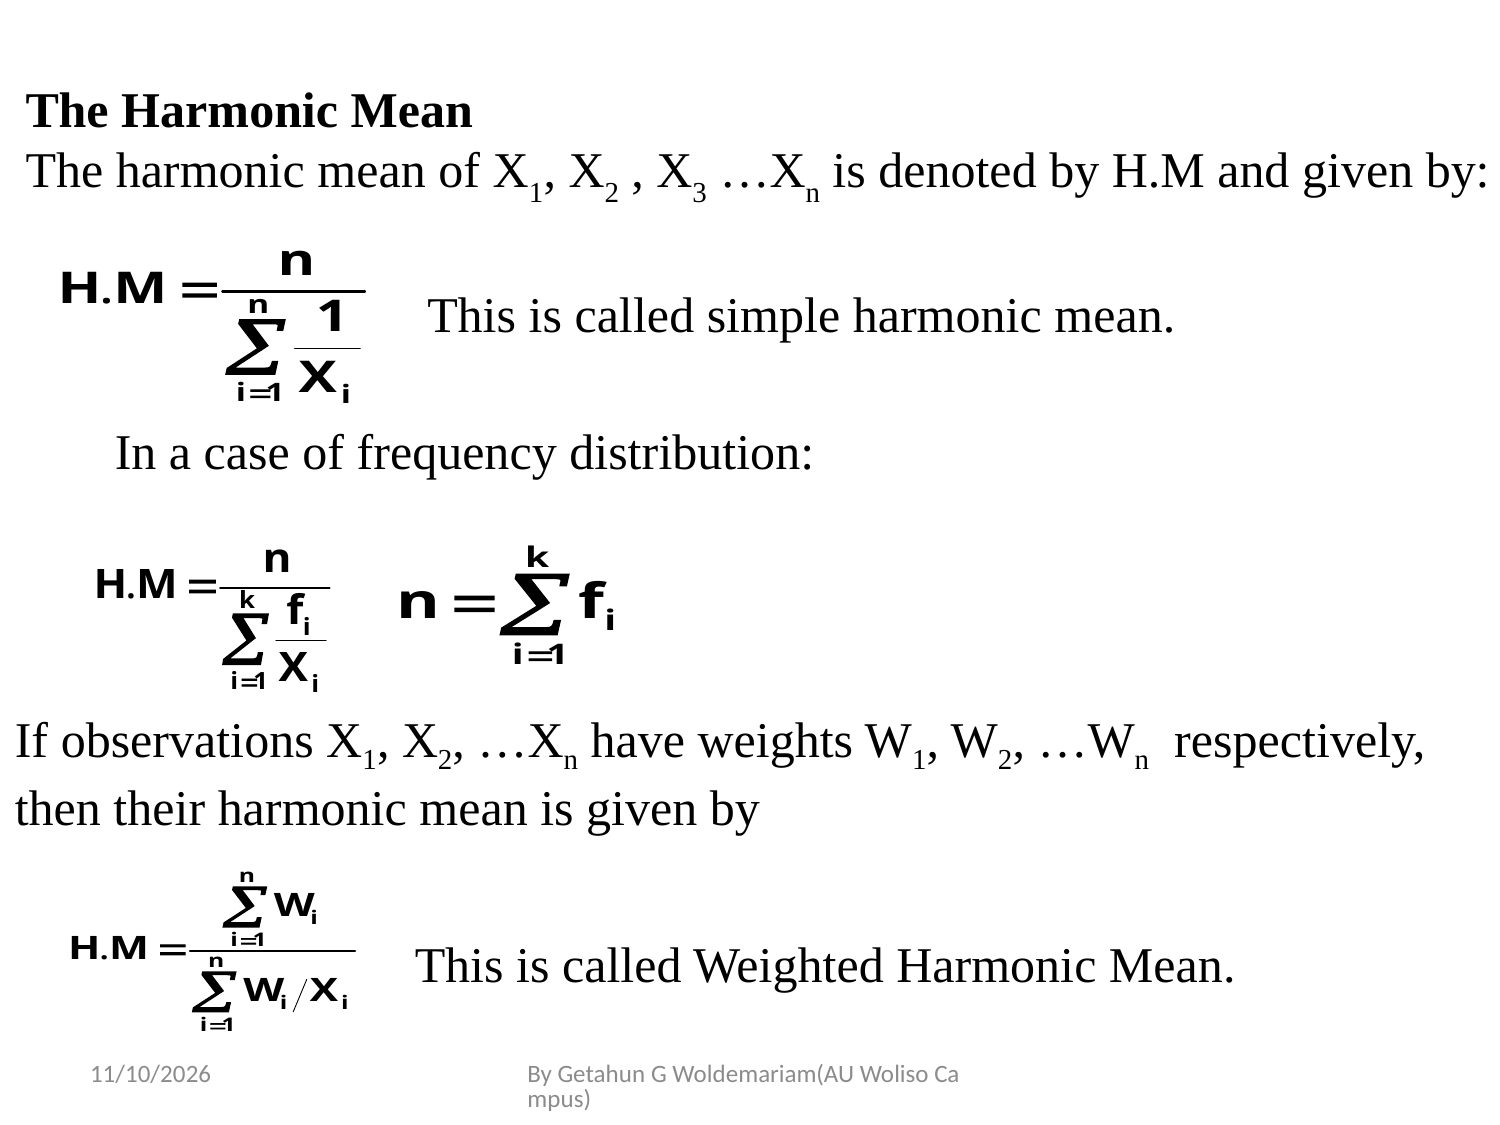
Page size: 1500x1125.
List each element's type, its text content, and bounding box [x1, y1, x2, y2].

text_box The Harmonic Mean The harmonic mean of X1, X2 , X3 …Xn is denoted by H.M and given by: [10, 70, 1500, 216]
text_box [387, 537, 638, 676]
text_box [87, 537, 338, 701]
text_box If observations X1, X2, …Xn have weights W1, W2, …Wn respectively, then their harmonic mean is given by [0, 699, 1500, 843]
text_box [62, 862, 363, 1038]
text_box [49, 237, 376, 413]
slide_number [75, 1042, 425, 1103]
text_box This is called Weighted Harmonic Mean. [399, 924, 1338, 1000]
text_box In a case of frequency distribution: [87, 412, 1225, 488]
text_box This is called simple harmonic mean. [412, 274, 1313, 350]
footer By Getahun G Woldemariam(AU Woliso Campus) [512, 1042, 988, 1103]
